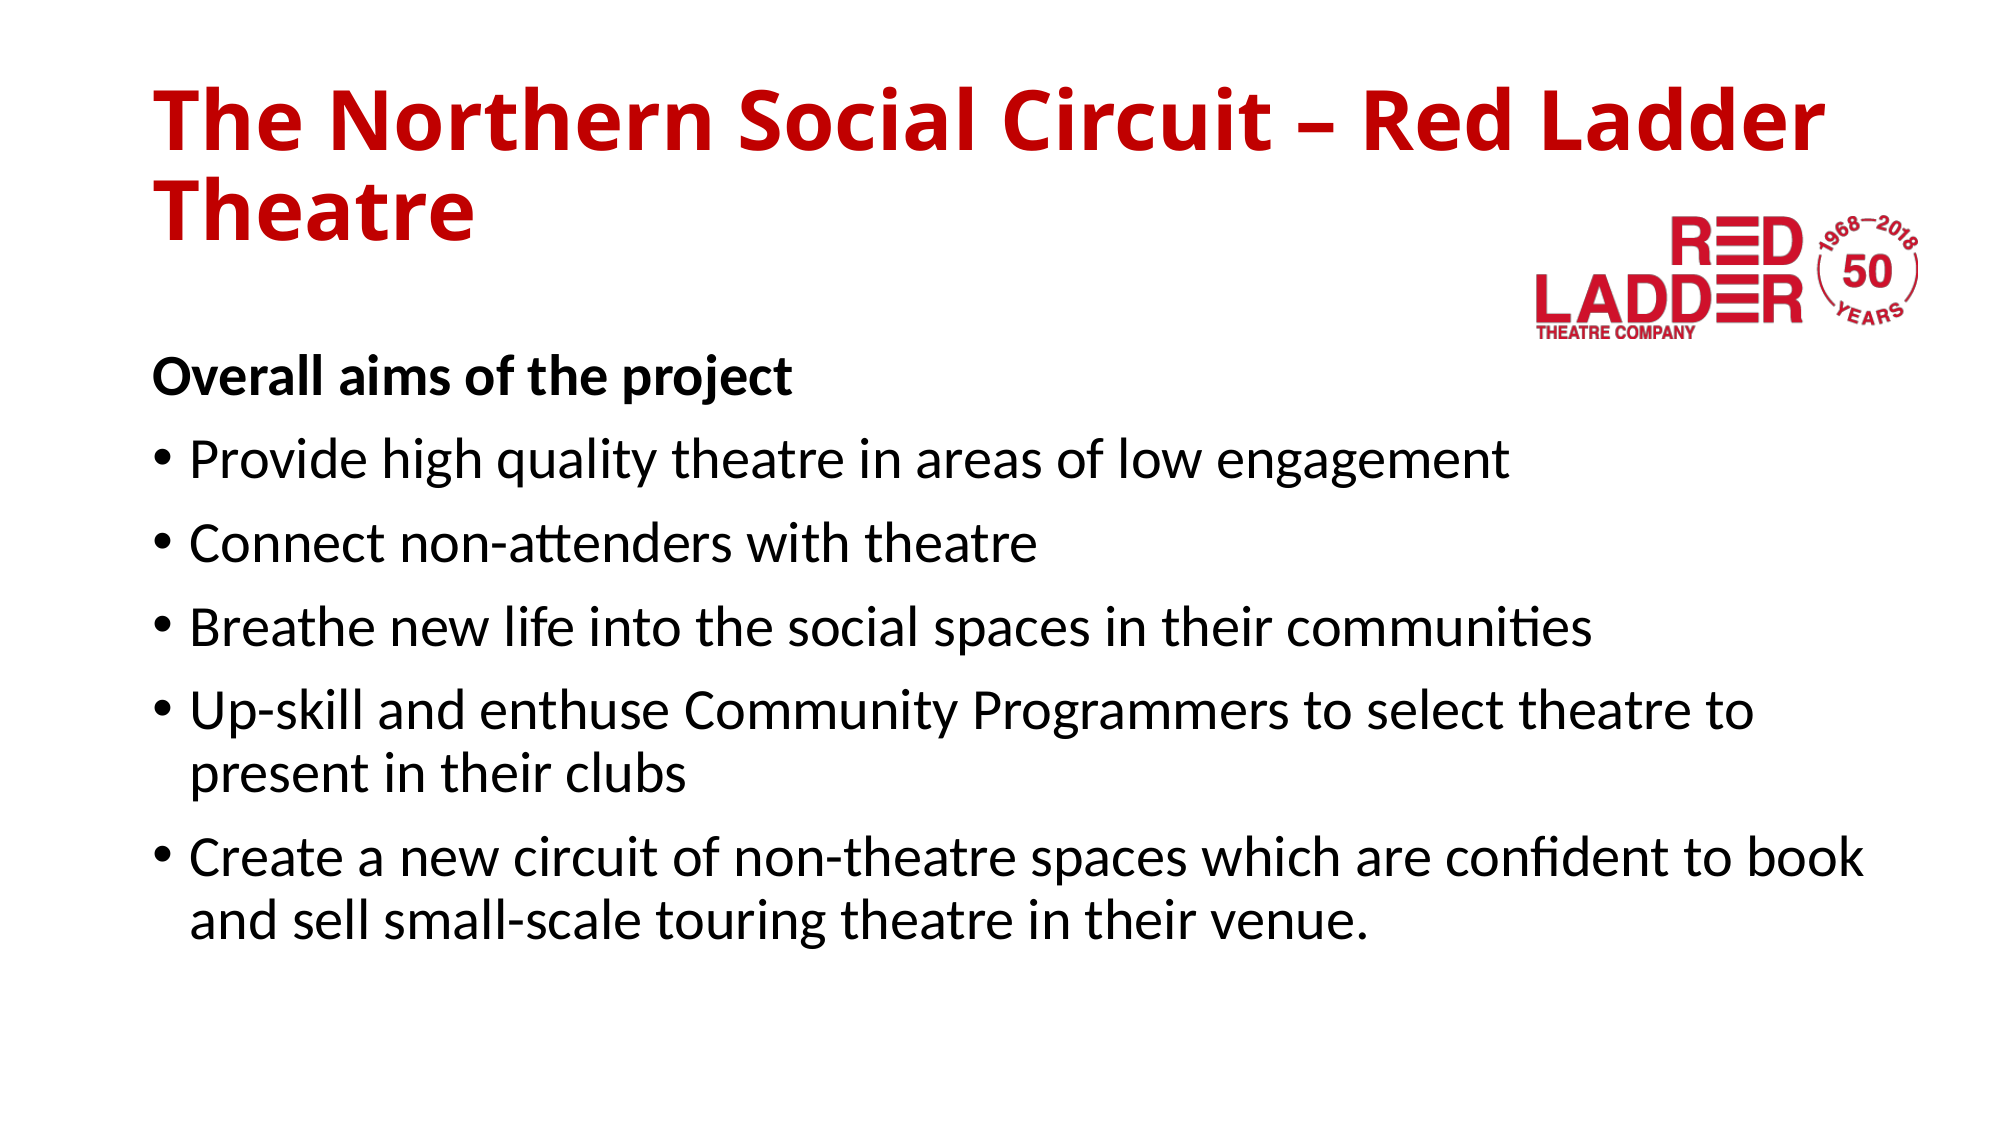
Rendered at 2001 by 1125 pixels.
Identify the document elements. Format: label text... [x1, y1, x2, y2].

title The Northern Social Circuit – Red Ladder Theatre [137, 59, 1863, 278]
list Overall aims of the project Provide high quality theatre in areas of low engagement Connect non-attenders with theatre Breathe new life into the social spaces in their communities Up-skill and enthuse Community Programmers to select theatre to present in their clubs Create a new circuit of non-theatre spaces which are confident to book and sell small-scale touring theatre in their venue. [137, 337, 1945, 1125]
picture [1536, 215, 1918, 339]
